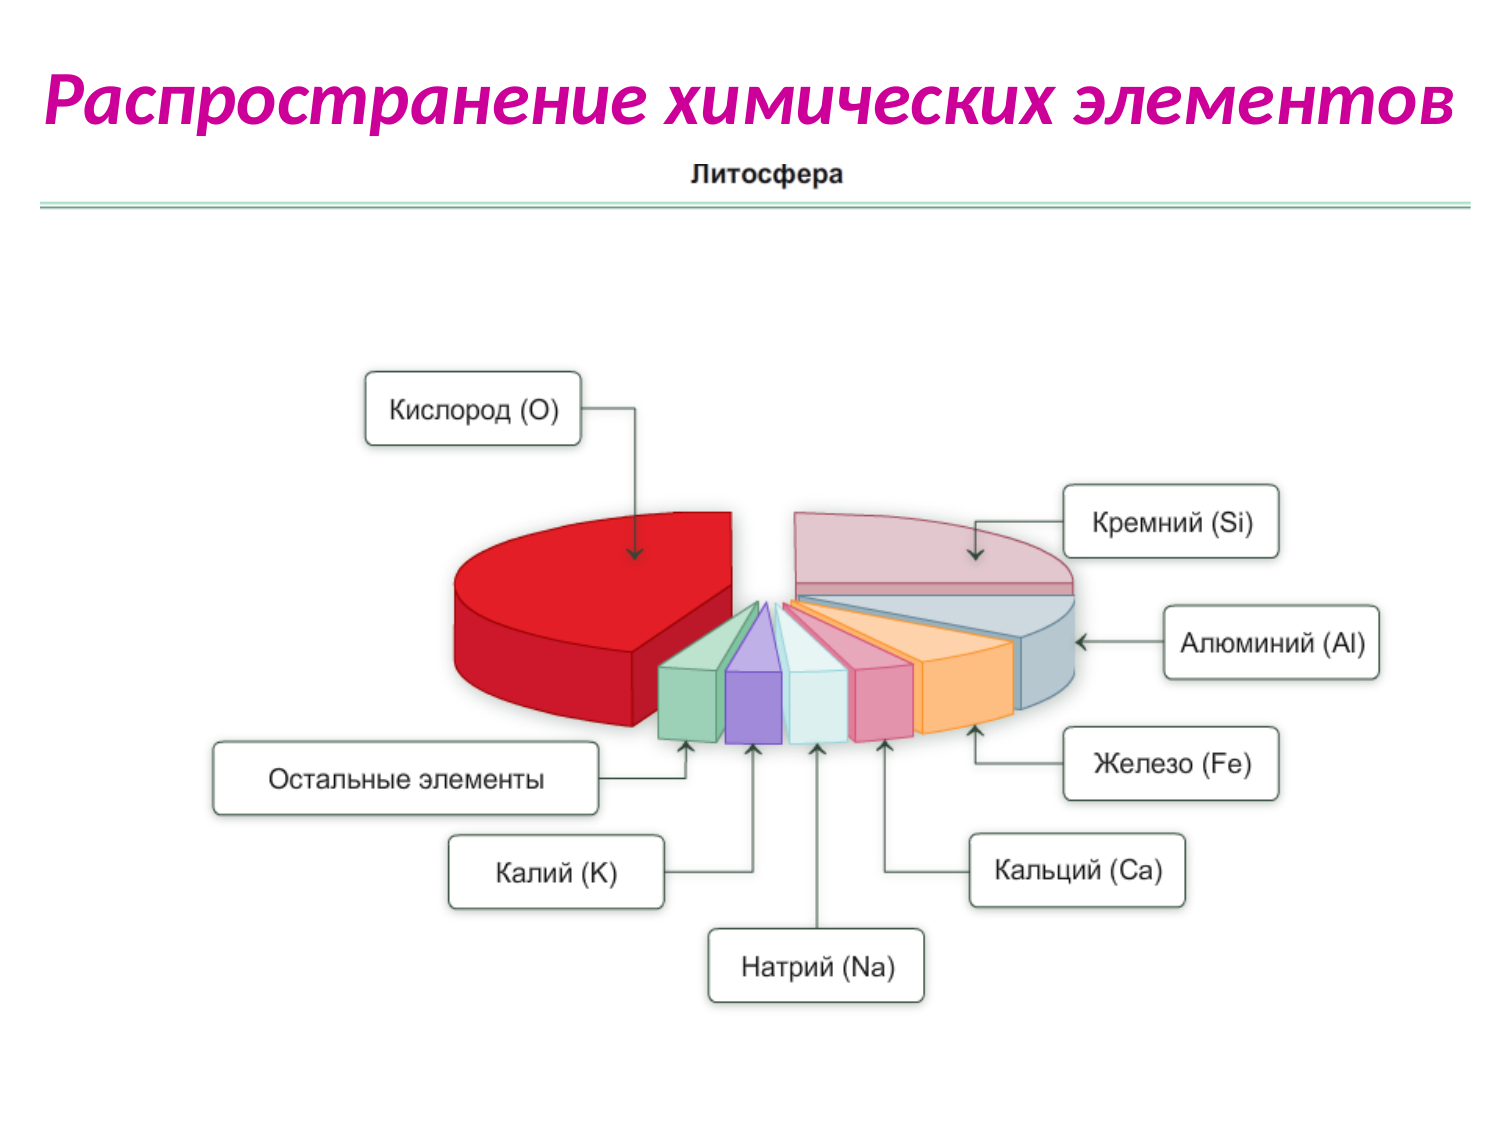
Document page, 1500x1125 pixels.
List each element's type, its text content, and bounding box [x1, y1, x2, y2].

picture [28, 163, 1471, 1020]
title Распространение химических элементов [0, 0, 1500, 188]
